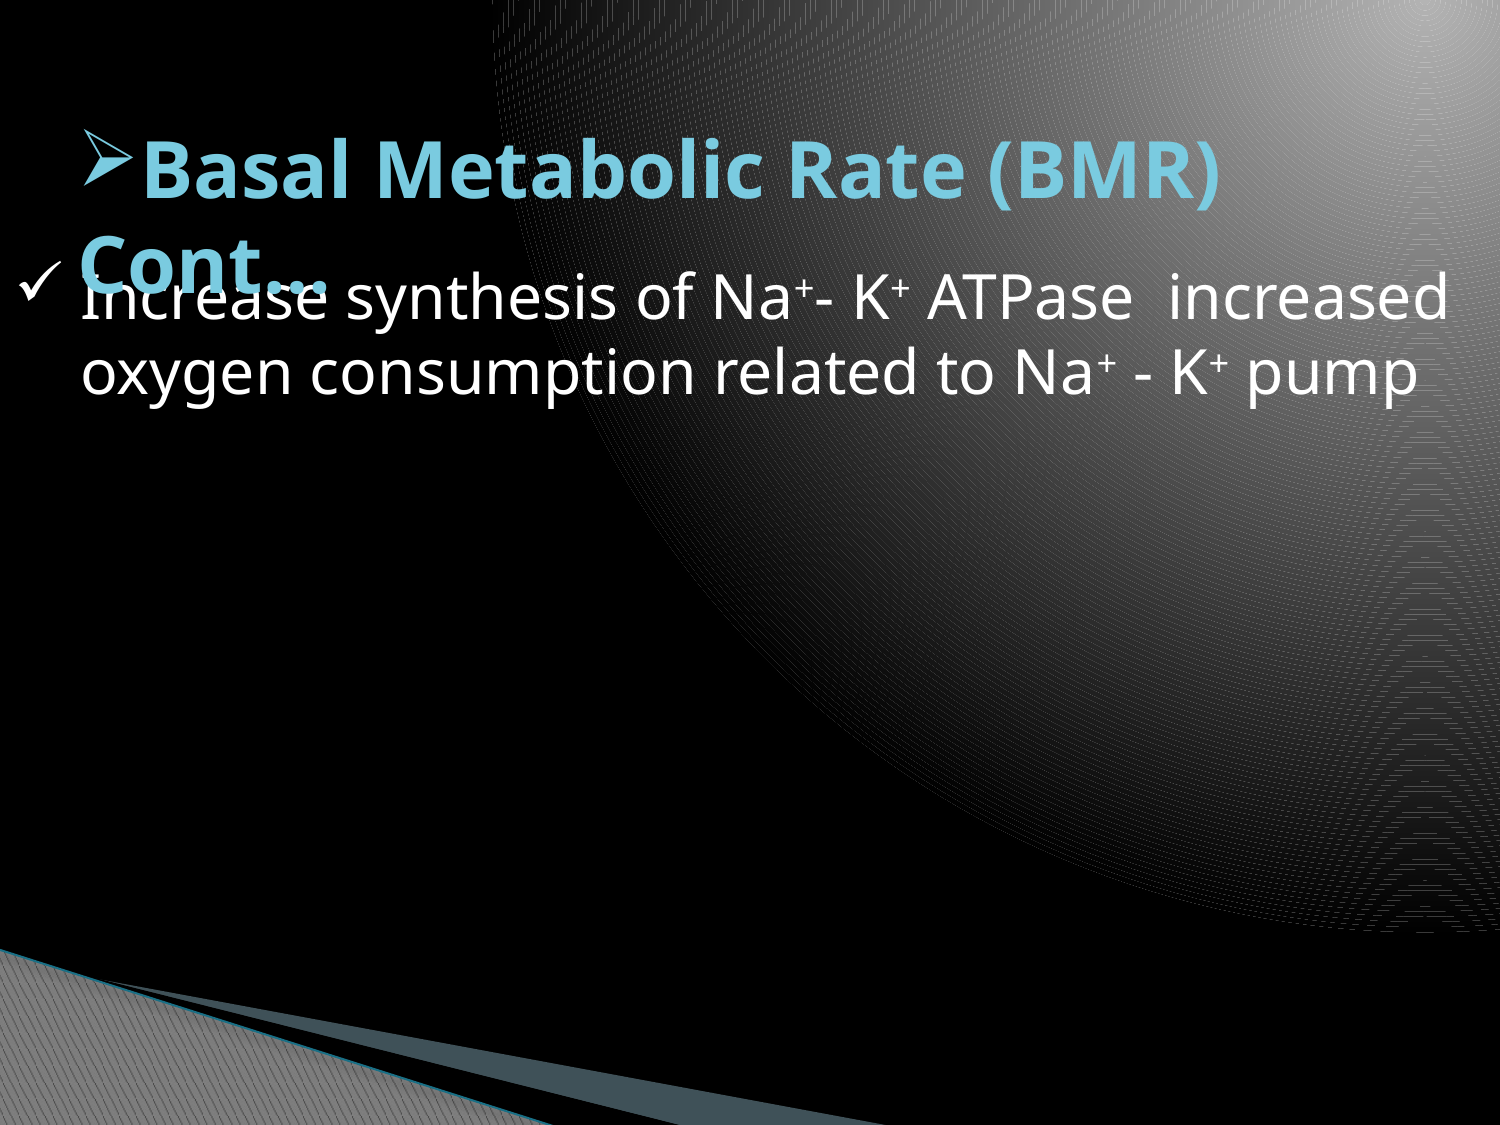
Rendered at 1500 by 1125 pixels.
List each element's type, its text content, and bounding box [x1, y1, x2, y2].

picture [0, 952, 543, 1125]
text_box Basal Metabolic Rate (BMR) Cont… [62, 112, 1500, 318]
text_box Increase synthesis of Na+- K+ ATPase increased oxygen consumption related to Na+ - K+ pump [0, 249, 1500, 415]
